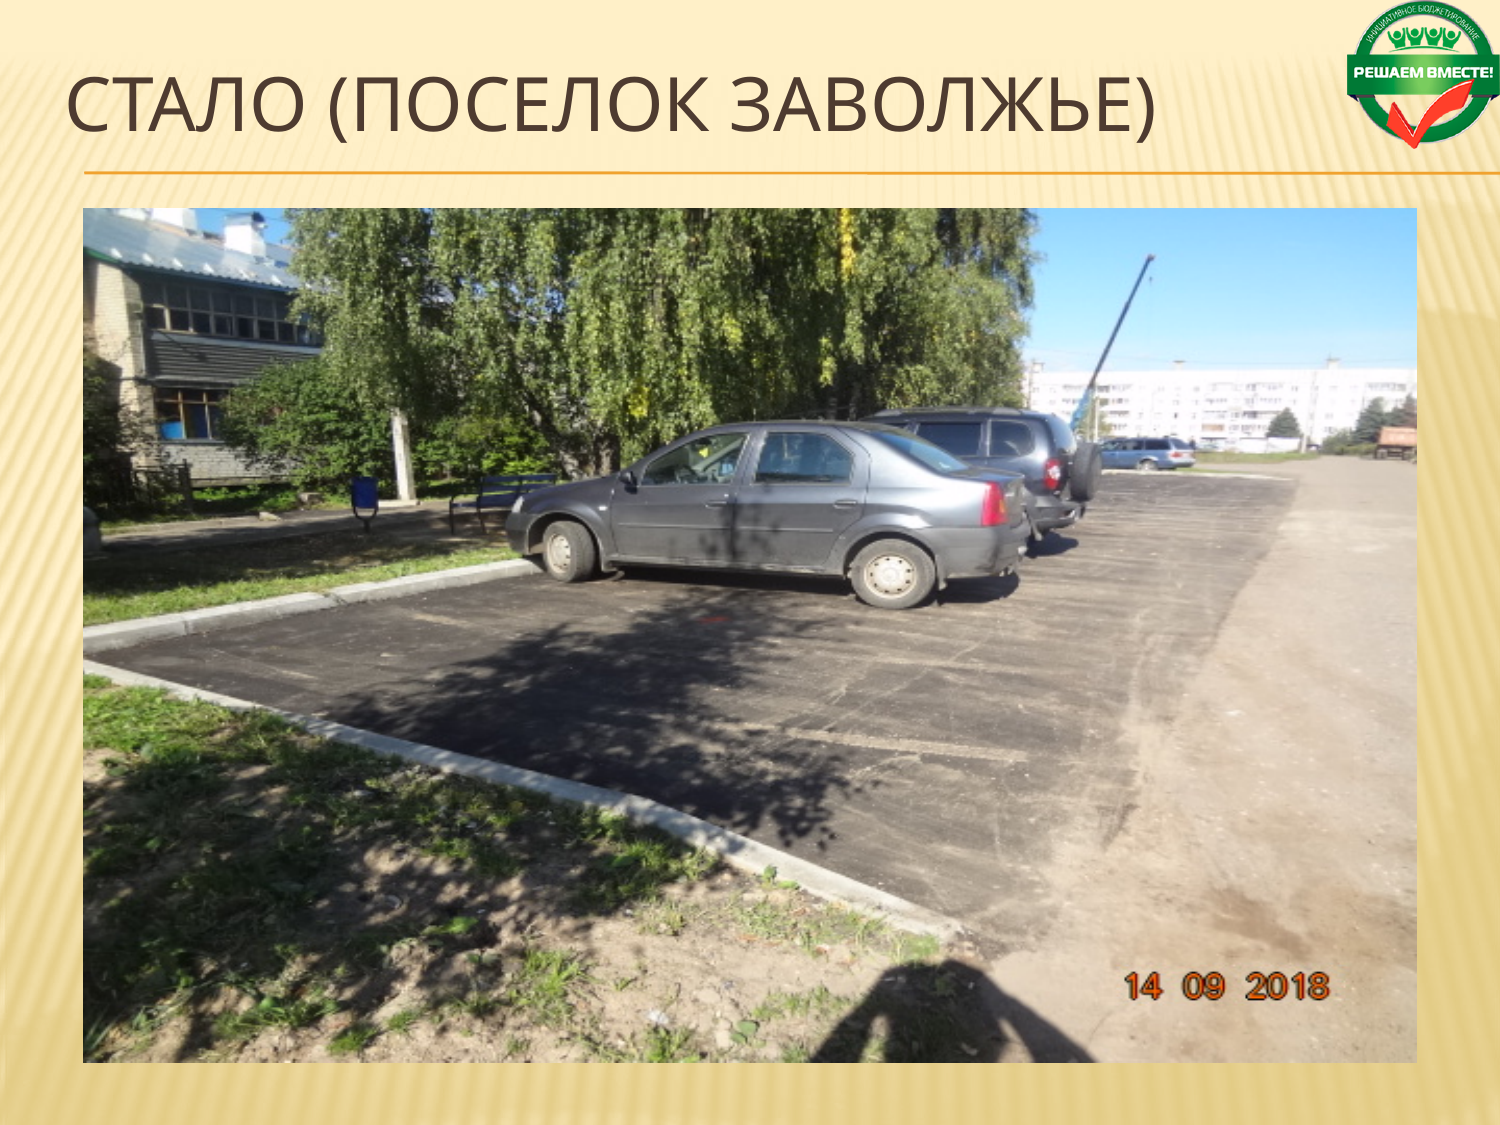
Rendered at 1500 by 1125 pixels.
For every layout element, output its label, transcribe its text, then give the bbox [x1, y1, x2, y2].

picture [1347, 0, 1500, 150]
title Стало (поселок Заволжье) [50, 30, 1475, 173]
picture [82, 207, 1417, 1063]
